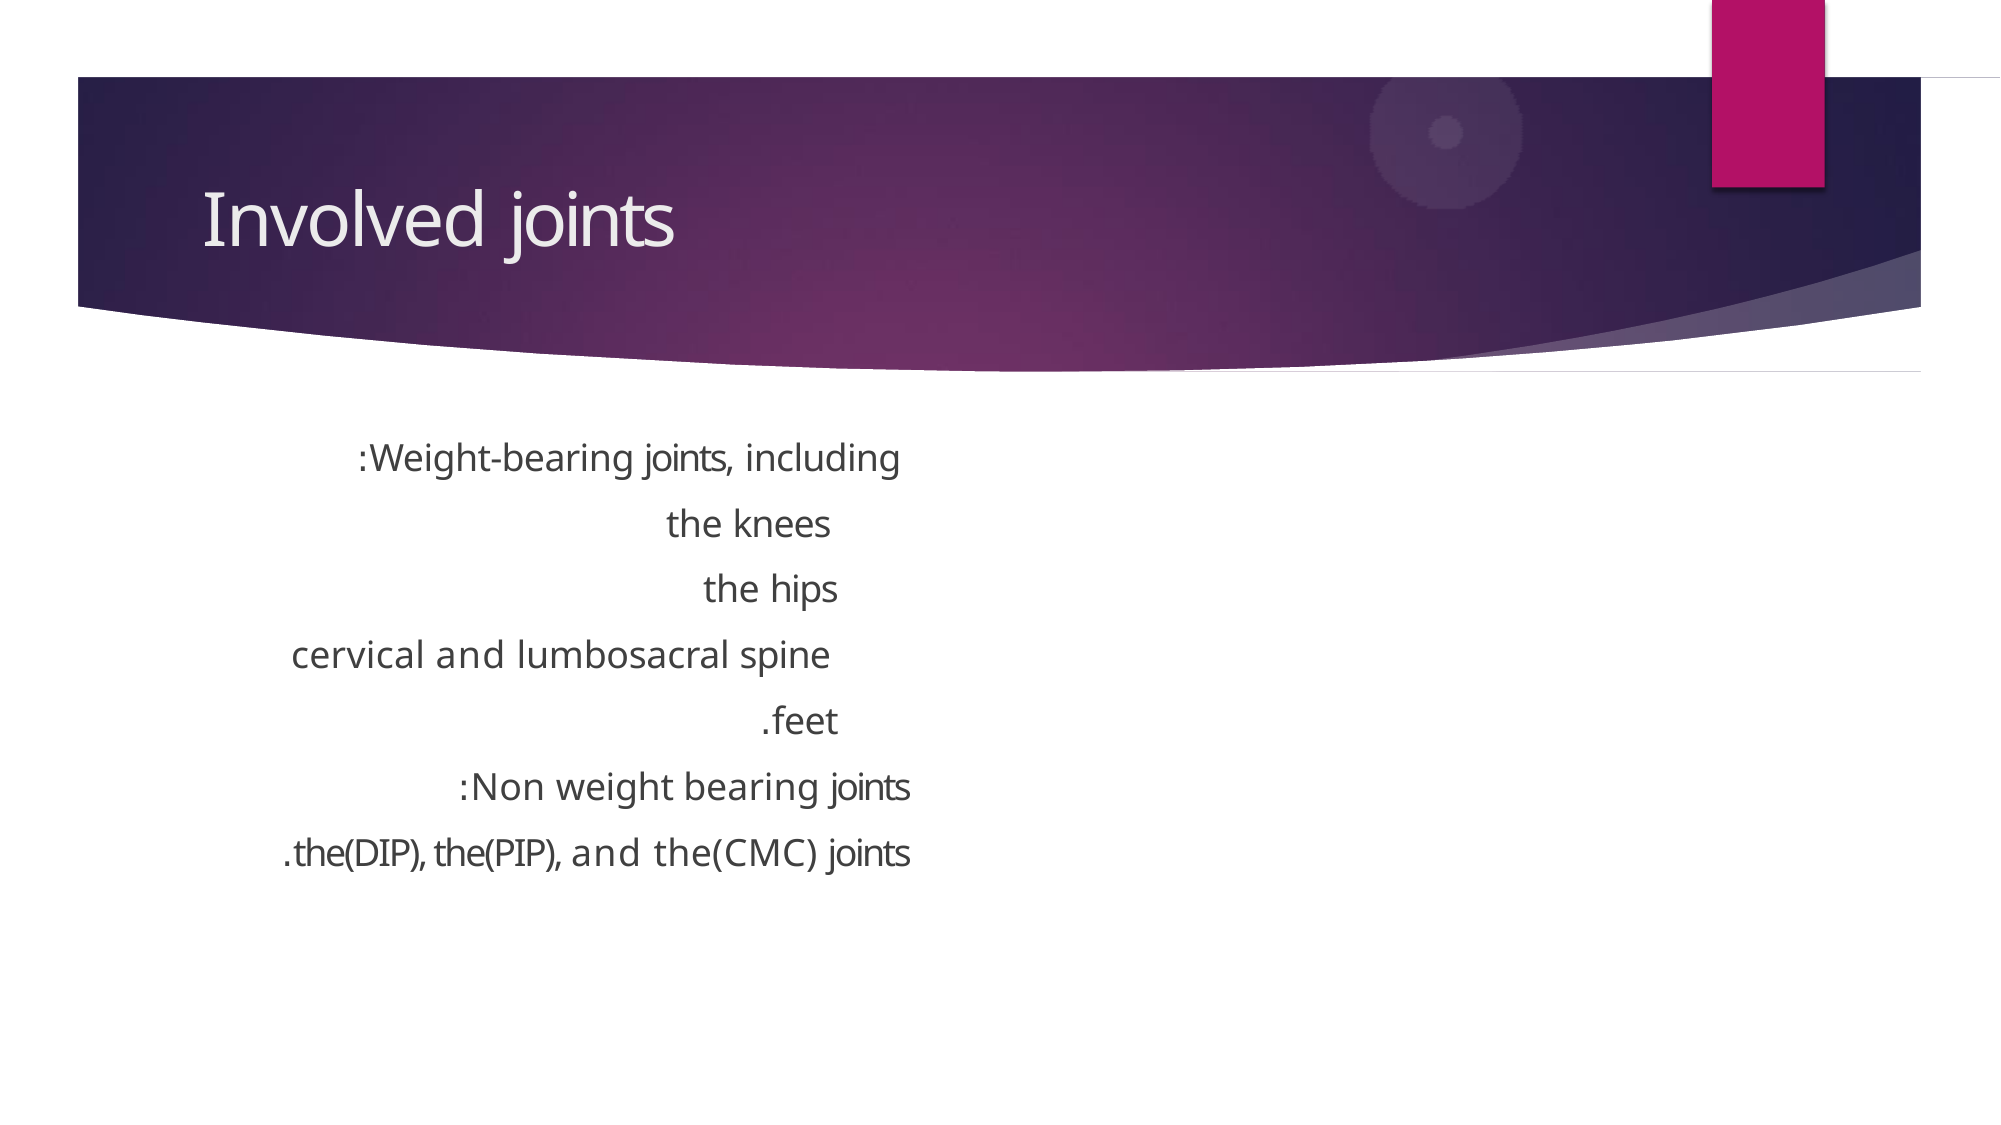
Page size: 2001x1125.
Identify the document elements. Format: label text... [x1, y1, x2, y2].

title Involved joints [202, 168, 718, 359]
picture [79, 0, 1920, 371]
text_box Weight-bearing joints, including: the knees the hips cervical and lumbosacral spine feet. Non weight bearing joints: the(DIP), the(PIP), and the(CMC) joints. [202, 411, 914, 874]
